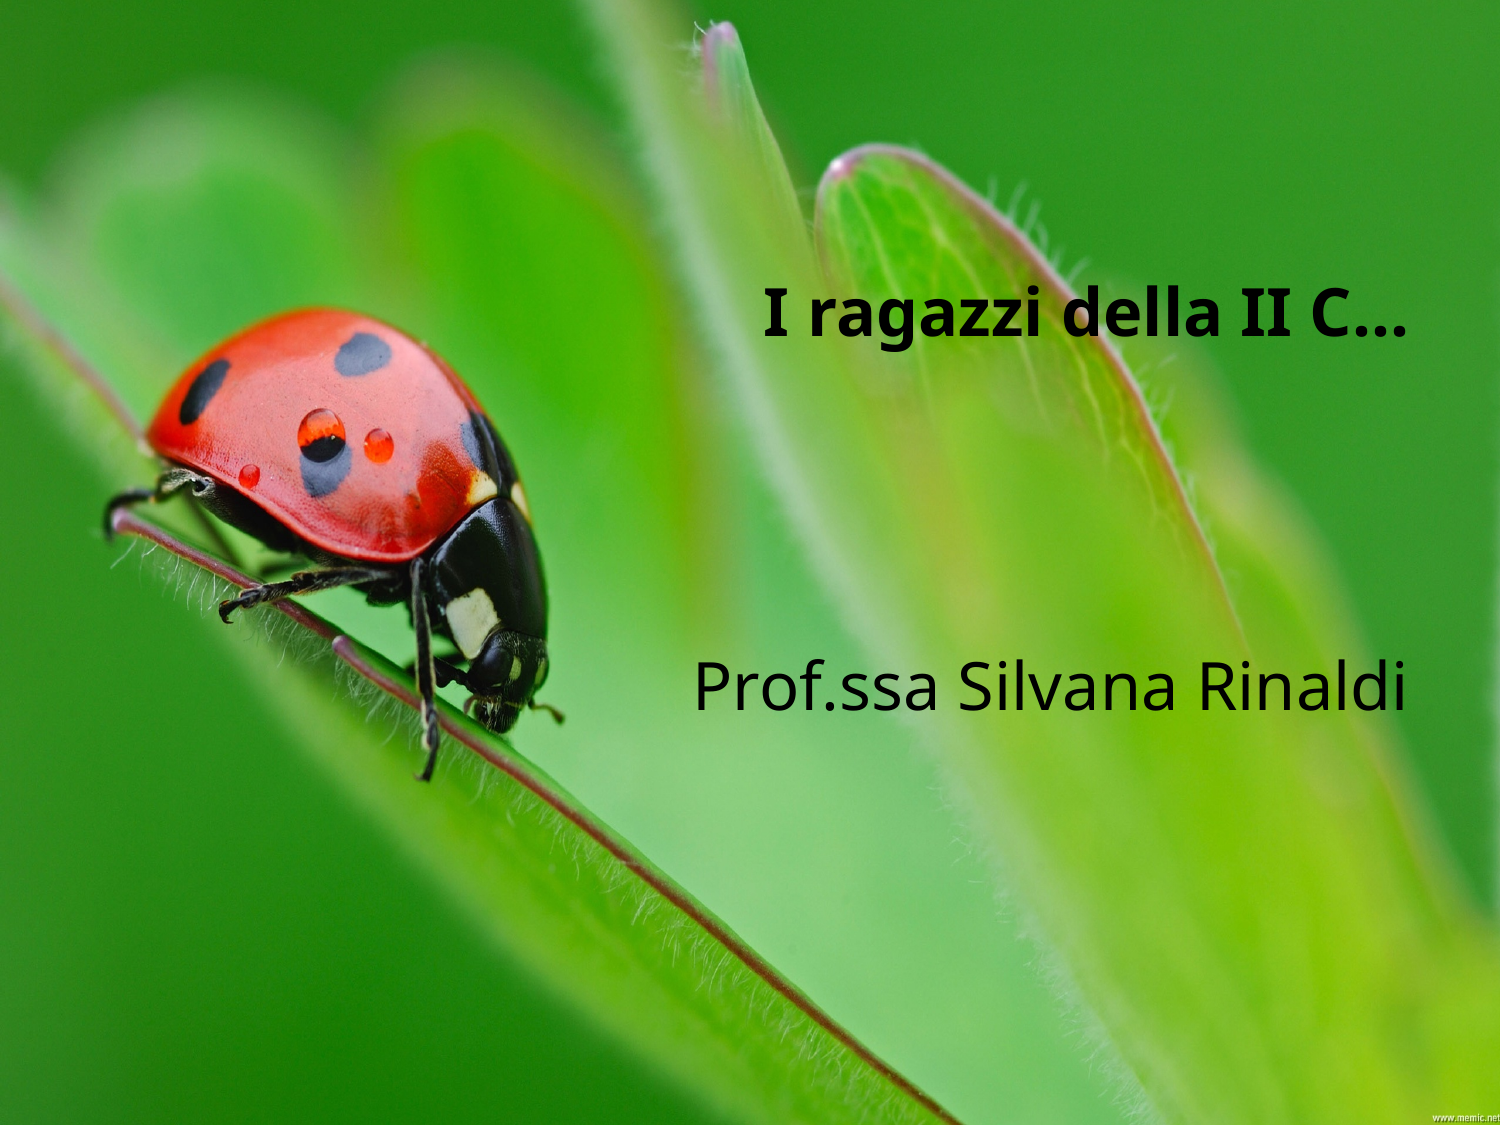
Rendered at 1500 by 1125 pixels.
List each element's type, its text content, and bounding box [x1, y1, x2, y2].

list I ragazzi della II C… Prof.ssa Silvana Rinaldi [75, 262, 1425, 1005]
picture [0, 0, 1500, 1125]
